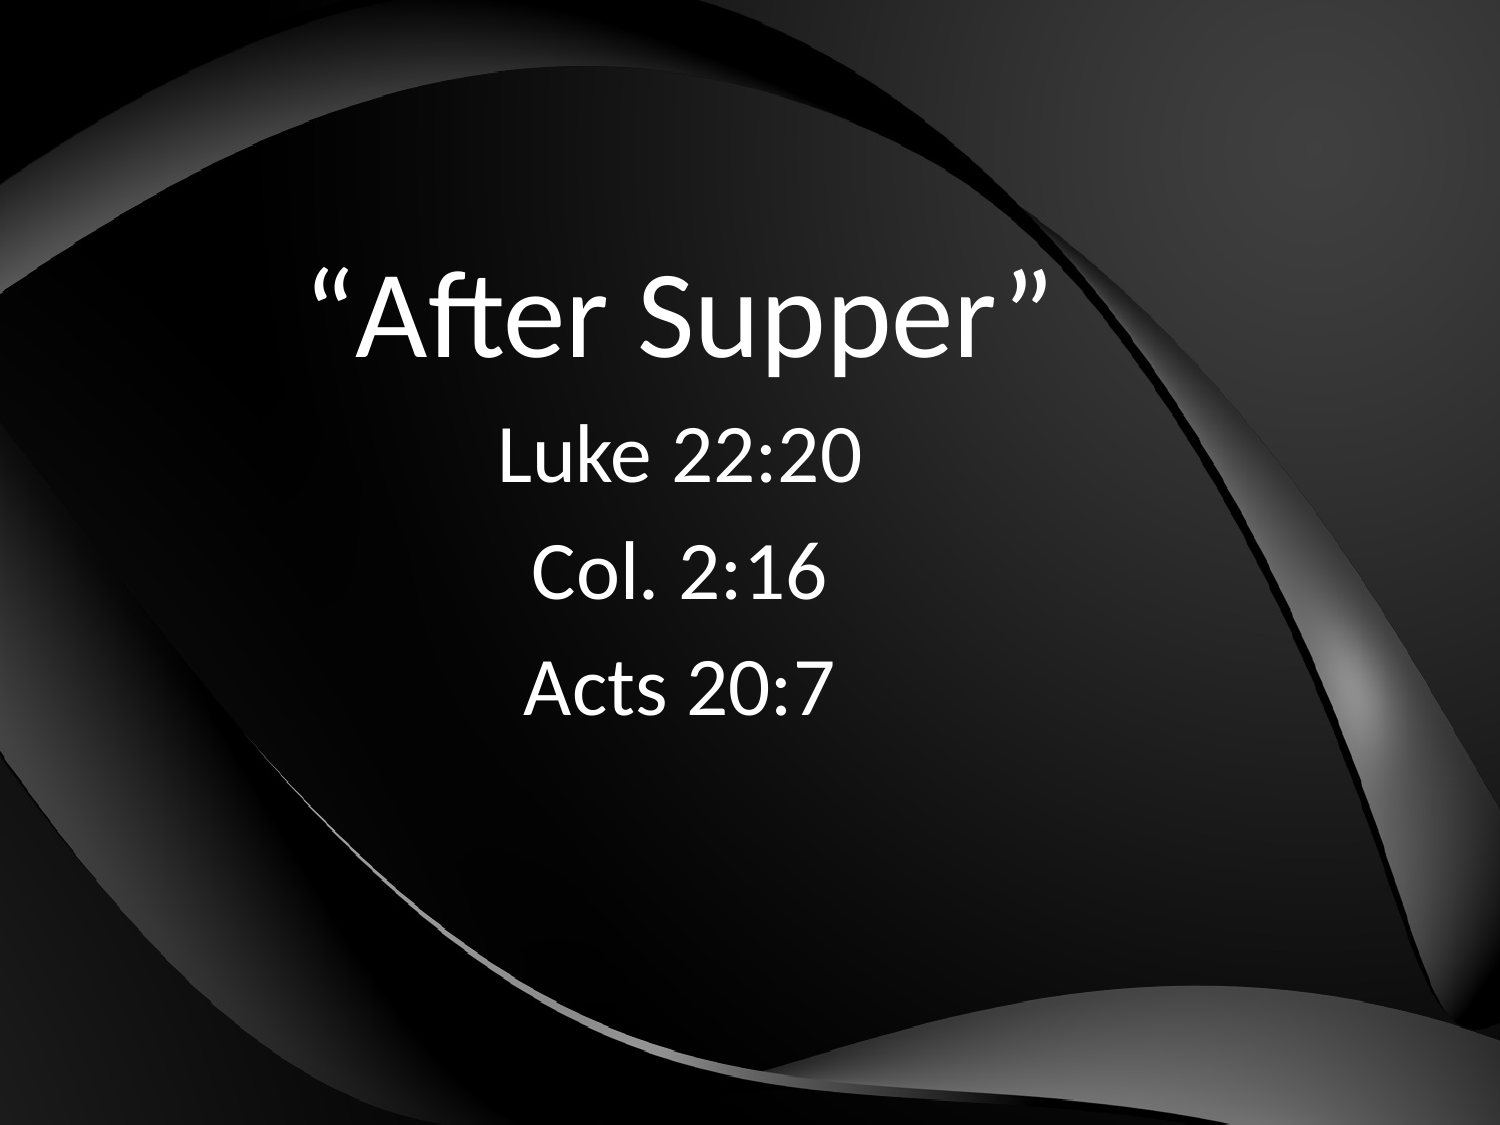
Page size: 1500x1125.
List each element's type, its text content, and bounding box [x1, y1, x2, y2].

list “After Supper” Luke 22:20 Col. 2:16 Acts 20:7 [124, 41, 1236, 924]
picture [0, 0, 1500, 1125]
